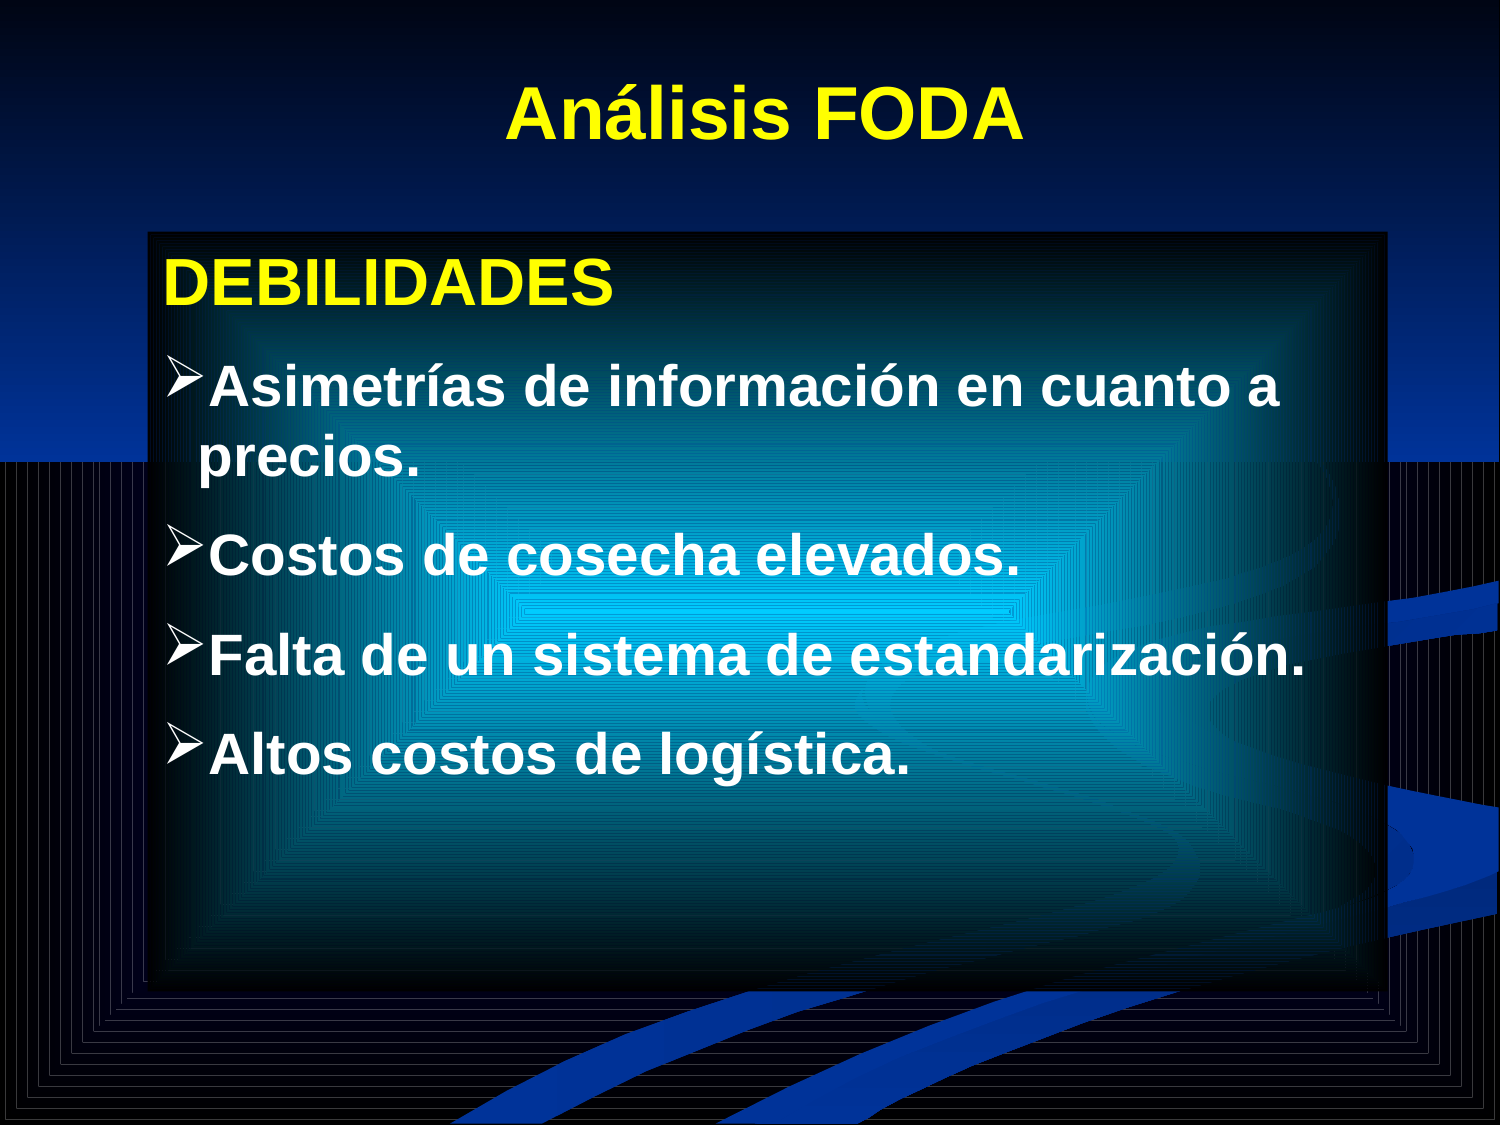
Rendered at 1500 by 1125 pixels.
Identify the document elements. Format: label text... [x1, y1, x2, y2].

text_box Análisis FODA [490, 56, 1041, 162]
text_box DEBILIDADES Asimetrías de información en cuanto a precios. Costos de cosecha elevados. Falta de un sistema de estandarización. Altos costos de logística. [147, 231, 1388, 992]
